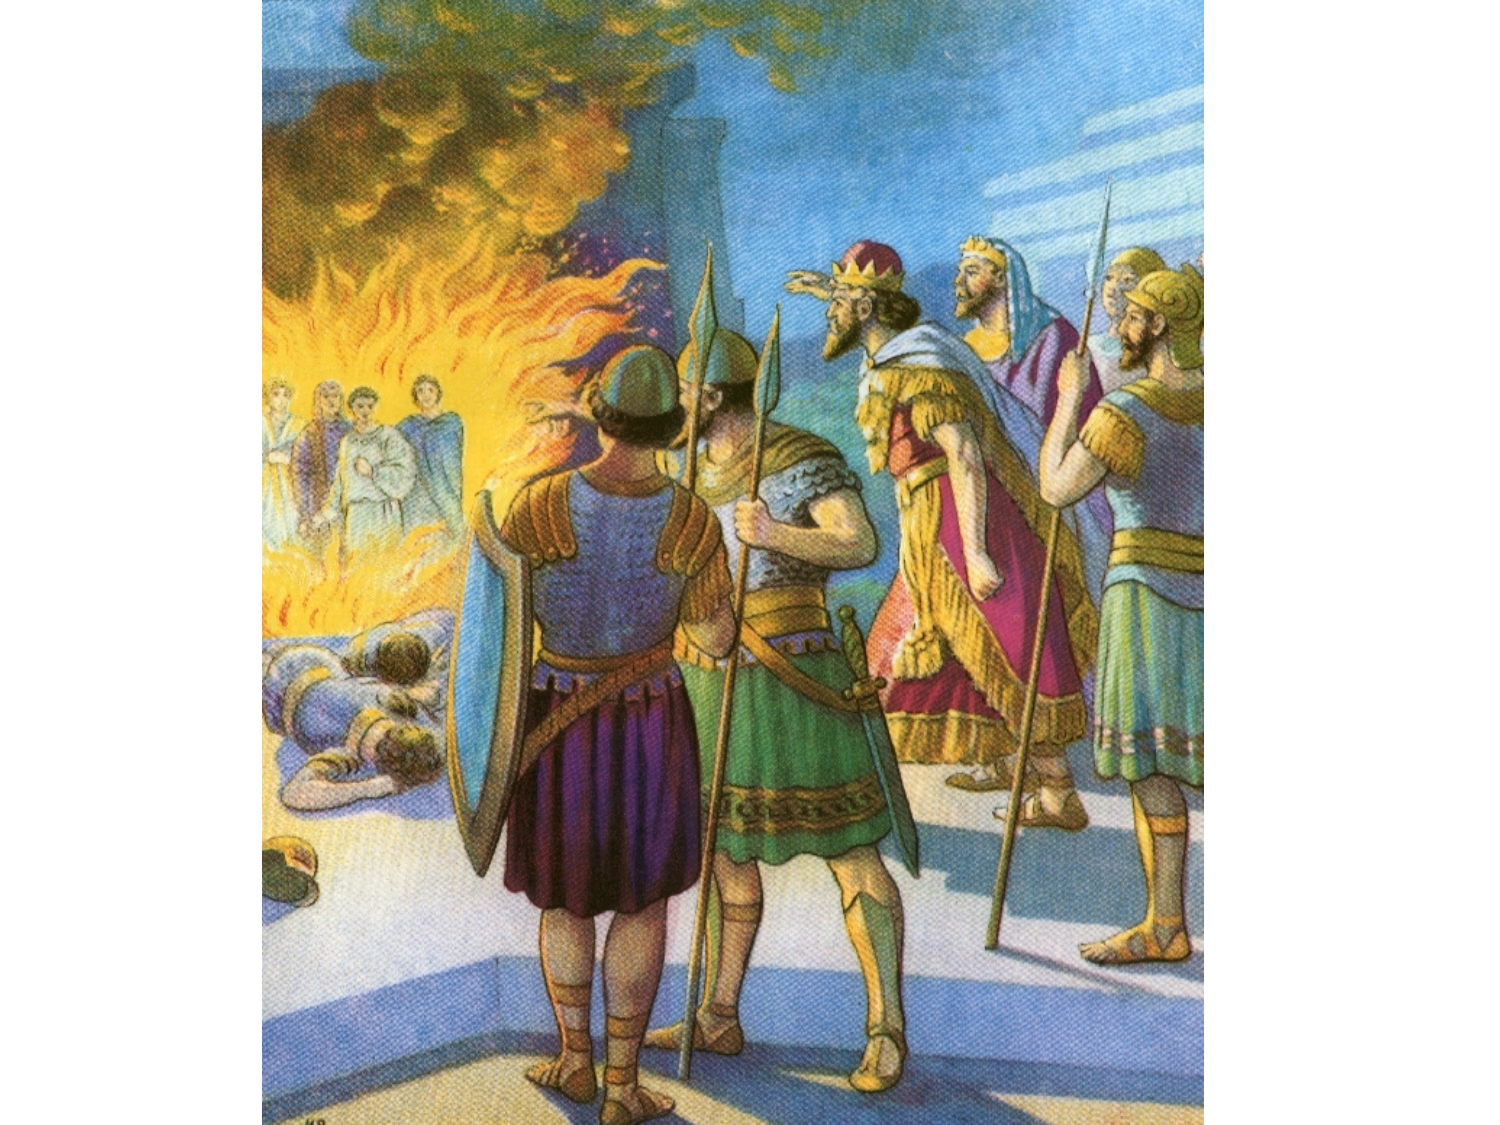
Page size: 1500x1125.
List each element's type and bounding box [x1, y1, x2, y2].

picture [262, 0, 1204, 1125]
